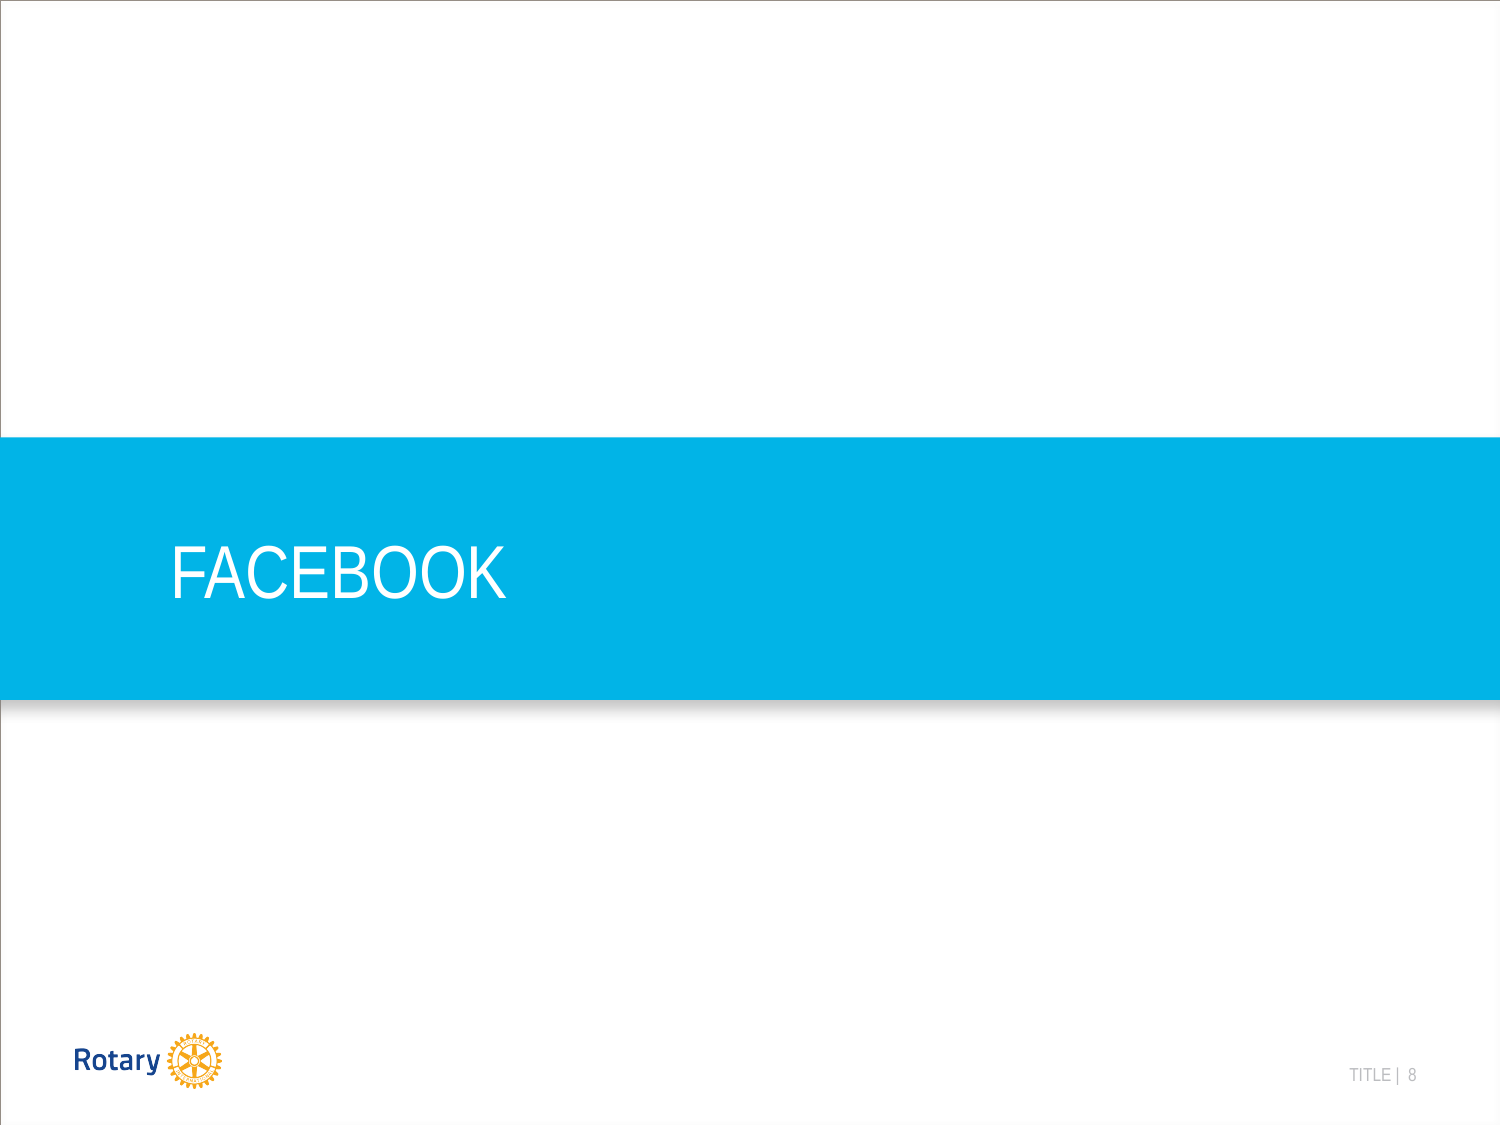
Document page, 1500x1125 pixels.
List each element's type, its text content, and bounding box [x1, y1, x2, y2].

title FACEBOOK [0, 437, 1500, 700]
picture [75, 1033, 222, 1089]
